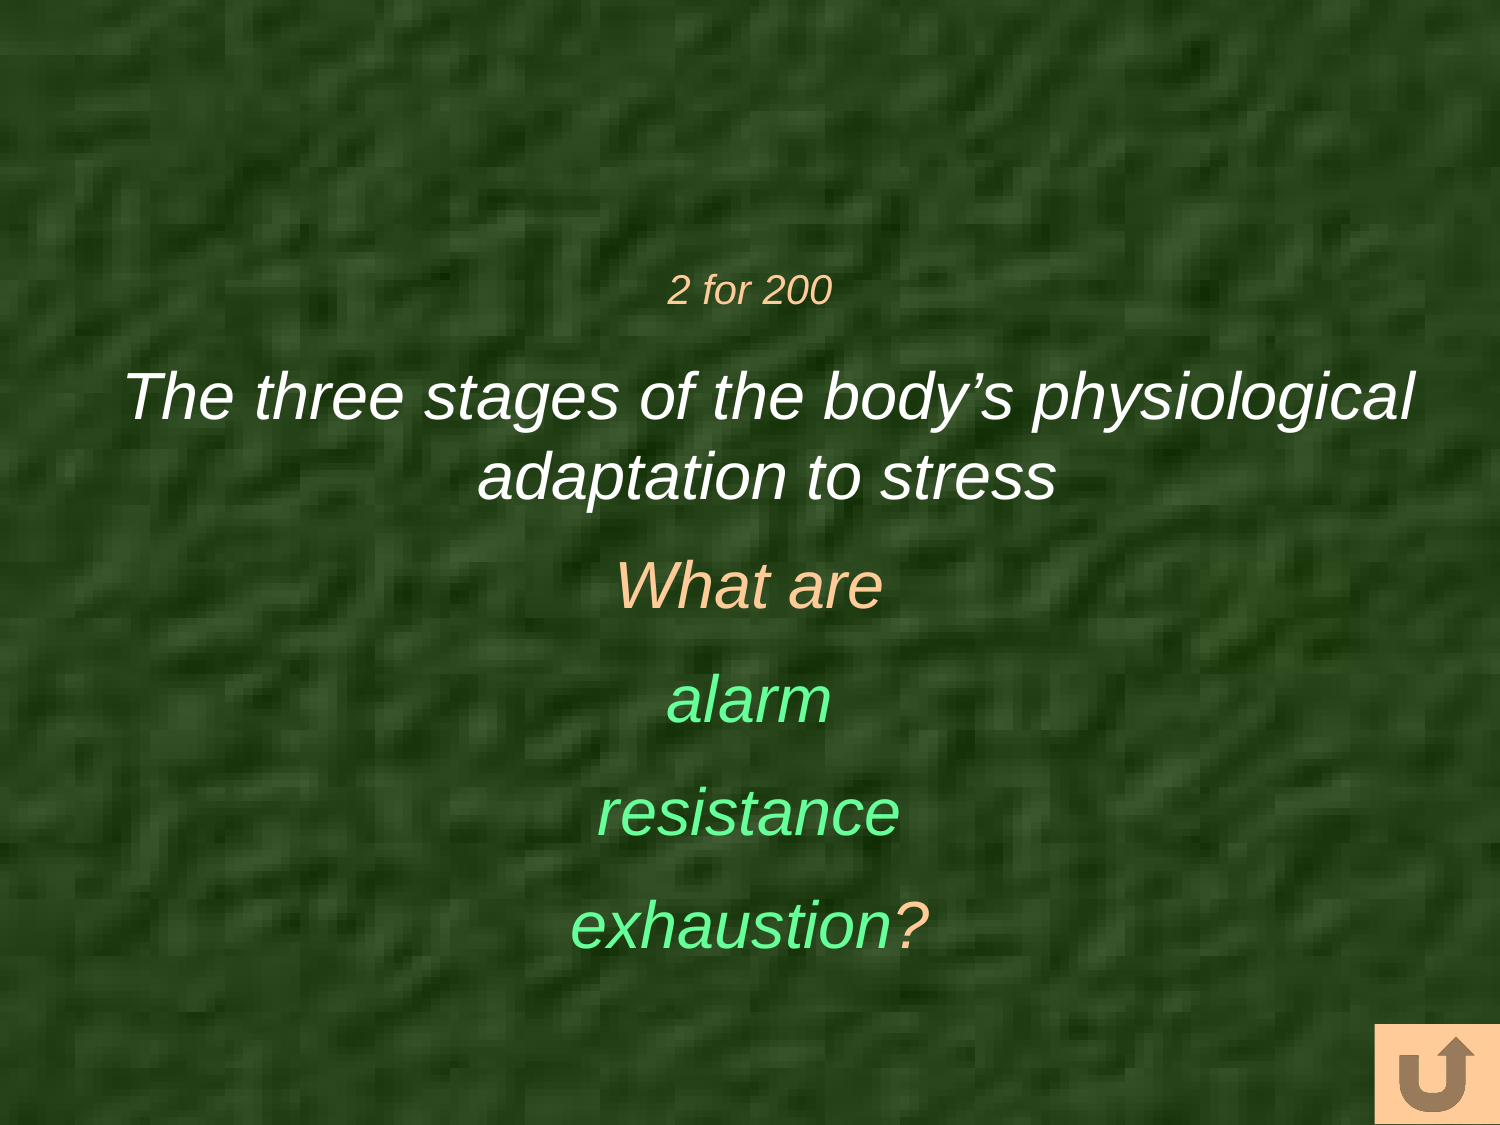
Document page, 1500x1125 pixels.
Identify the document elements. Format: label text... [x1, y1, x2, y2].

text_box The three stages of the body’s physiological adaptation to stress [99, 345, 1438, 520]
text_box What are alarm resistance exhaustion? [249, 534, 1250, 970]
picture [0, 0, 1500, 1125]
title 2 for 200 [612, 262, 888, 313]
text_box [1374, 1024, 1500, 1125]
